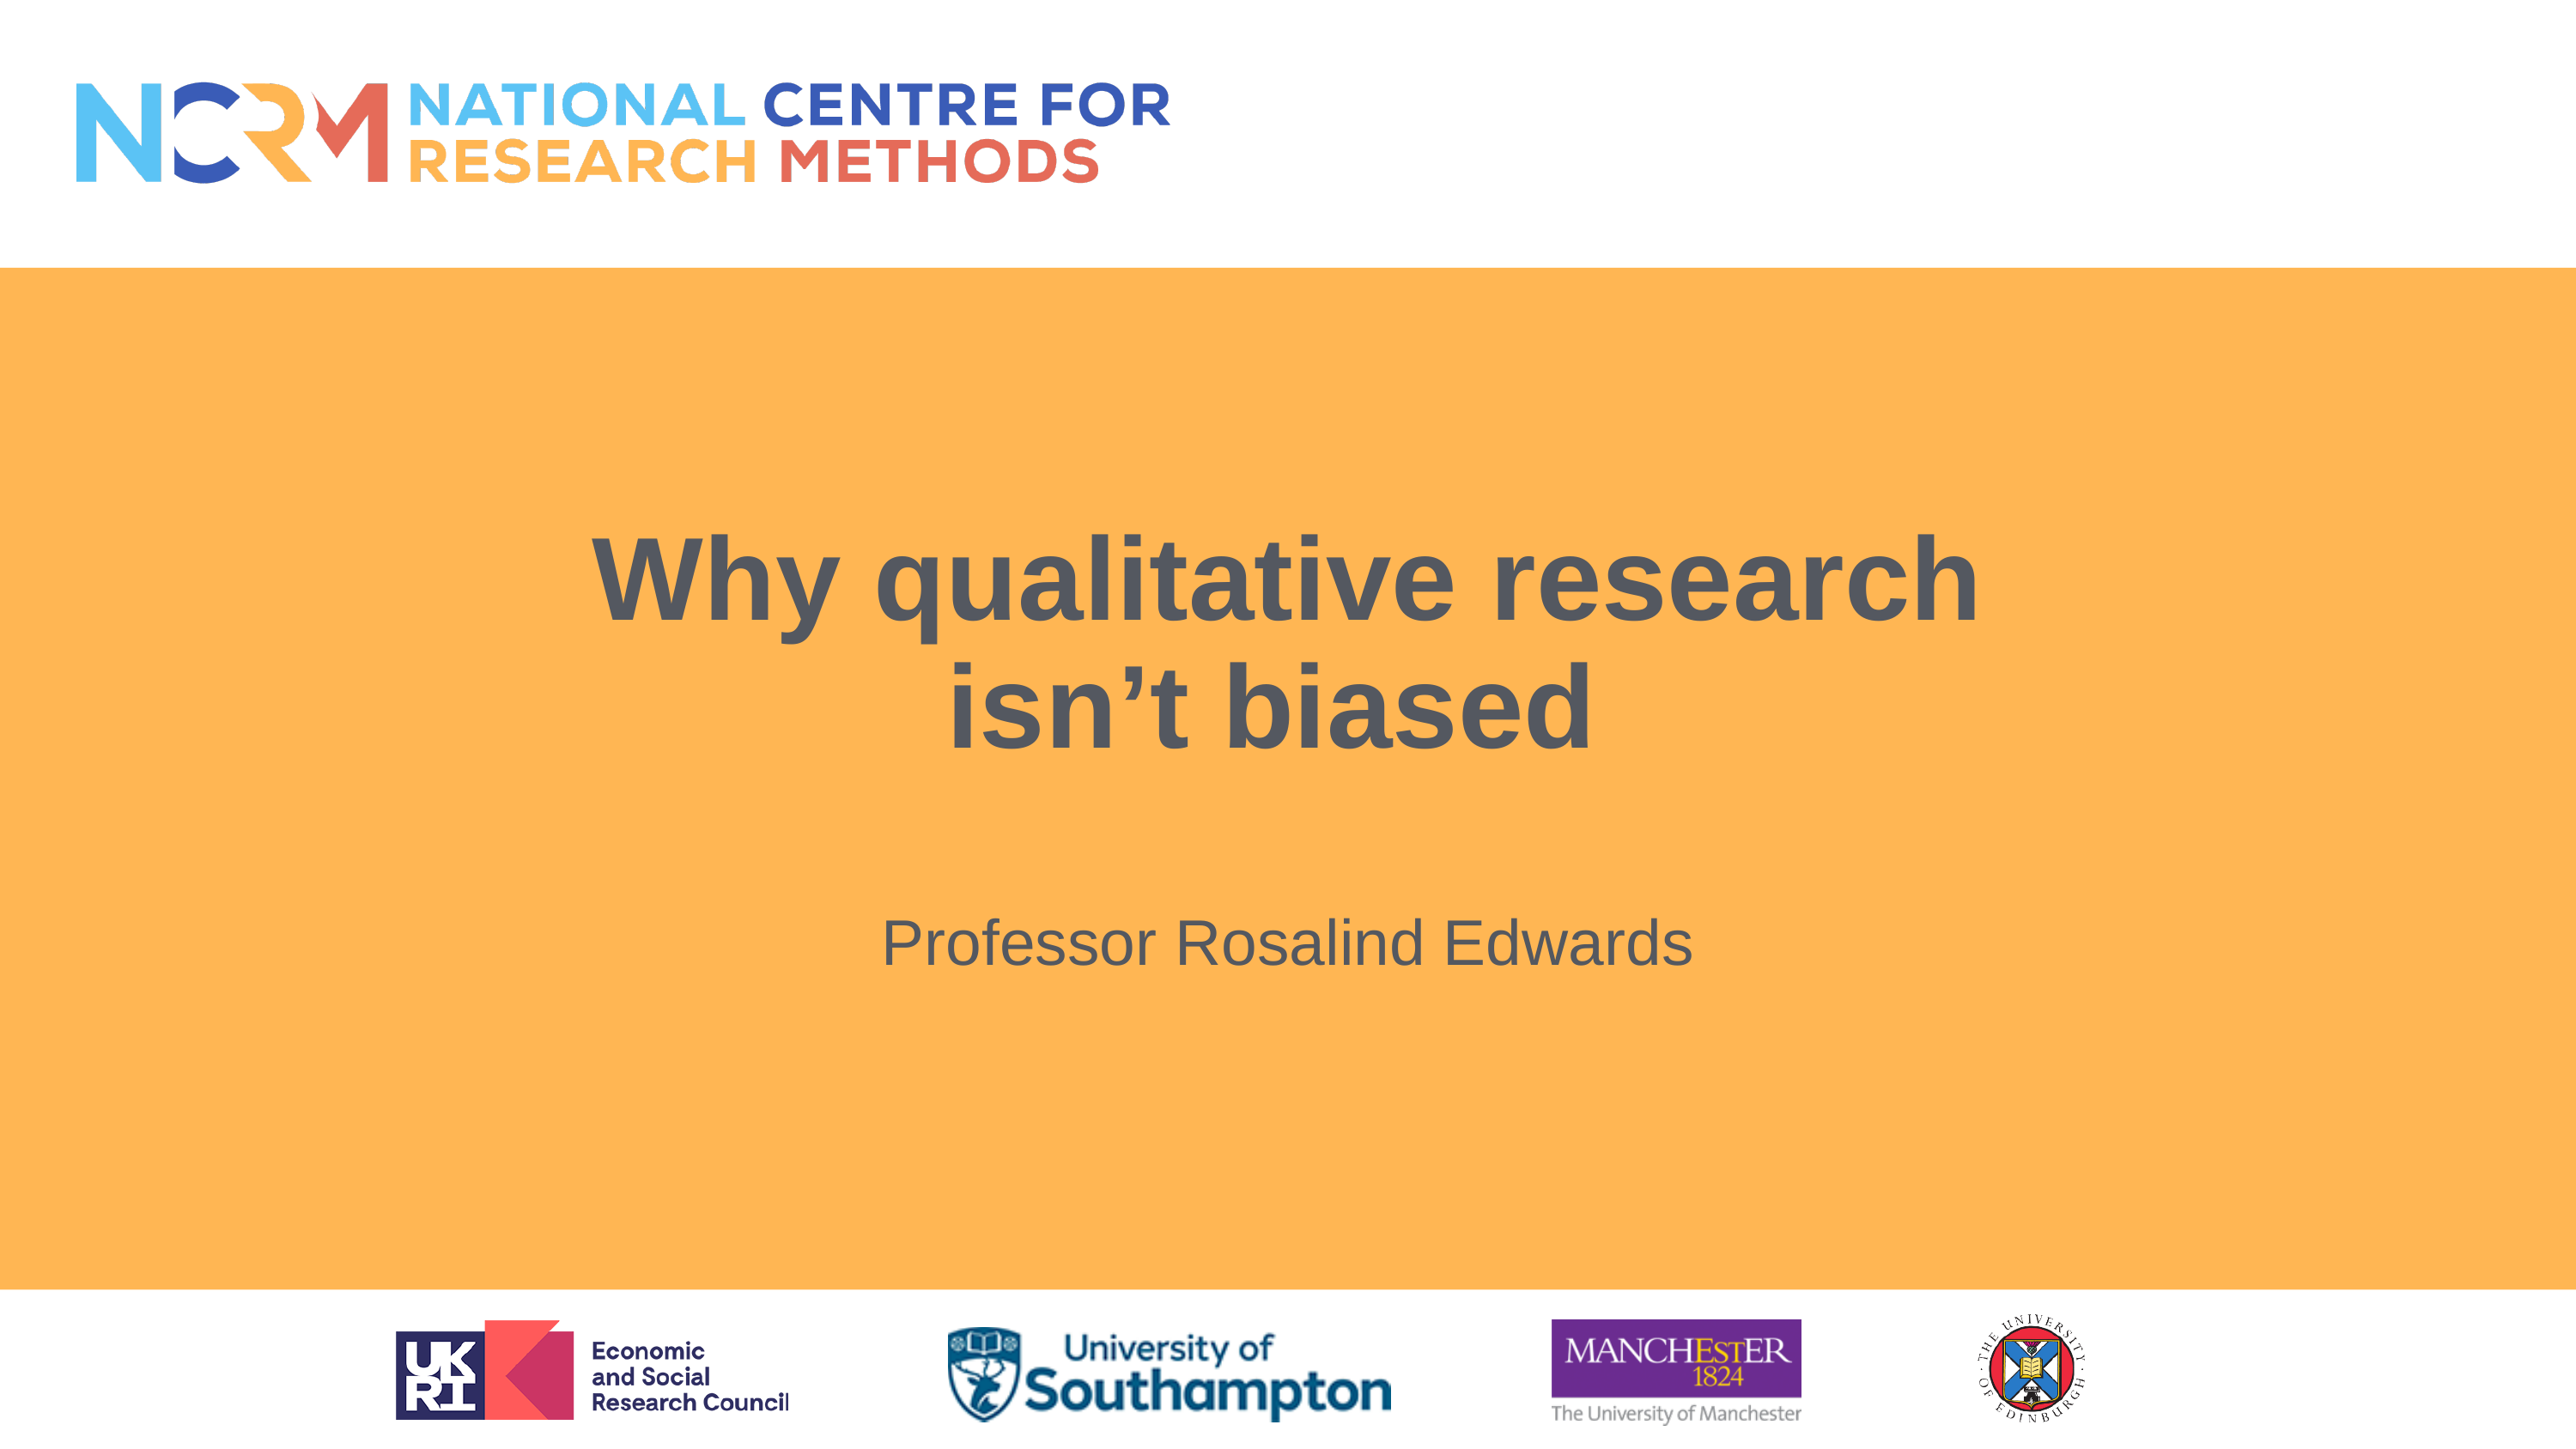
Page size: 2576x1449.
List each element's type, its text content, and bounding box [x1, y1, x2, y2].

picture [1382, 1380, 1391, 1387]
subtitle Professor Rosalind Edwards [76, 903, 2500, 1380]
picture [1978, 1380, 2085, 1422]
title Why qualitative research isn’t biased [76, 382, 2500, 903]
picture [948, 1380, 1391, 1422]
picture [396, 1380, 788, 1420]
picture [1552, 1380, 1801, 1426]
picture [76, 82, 1170, 184]
